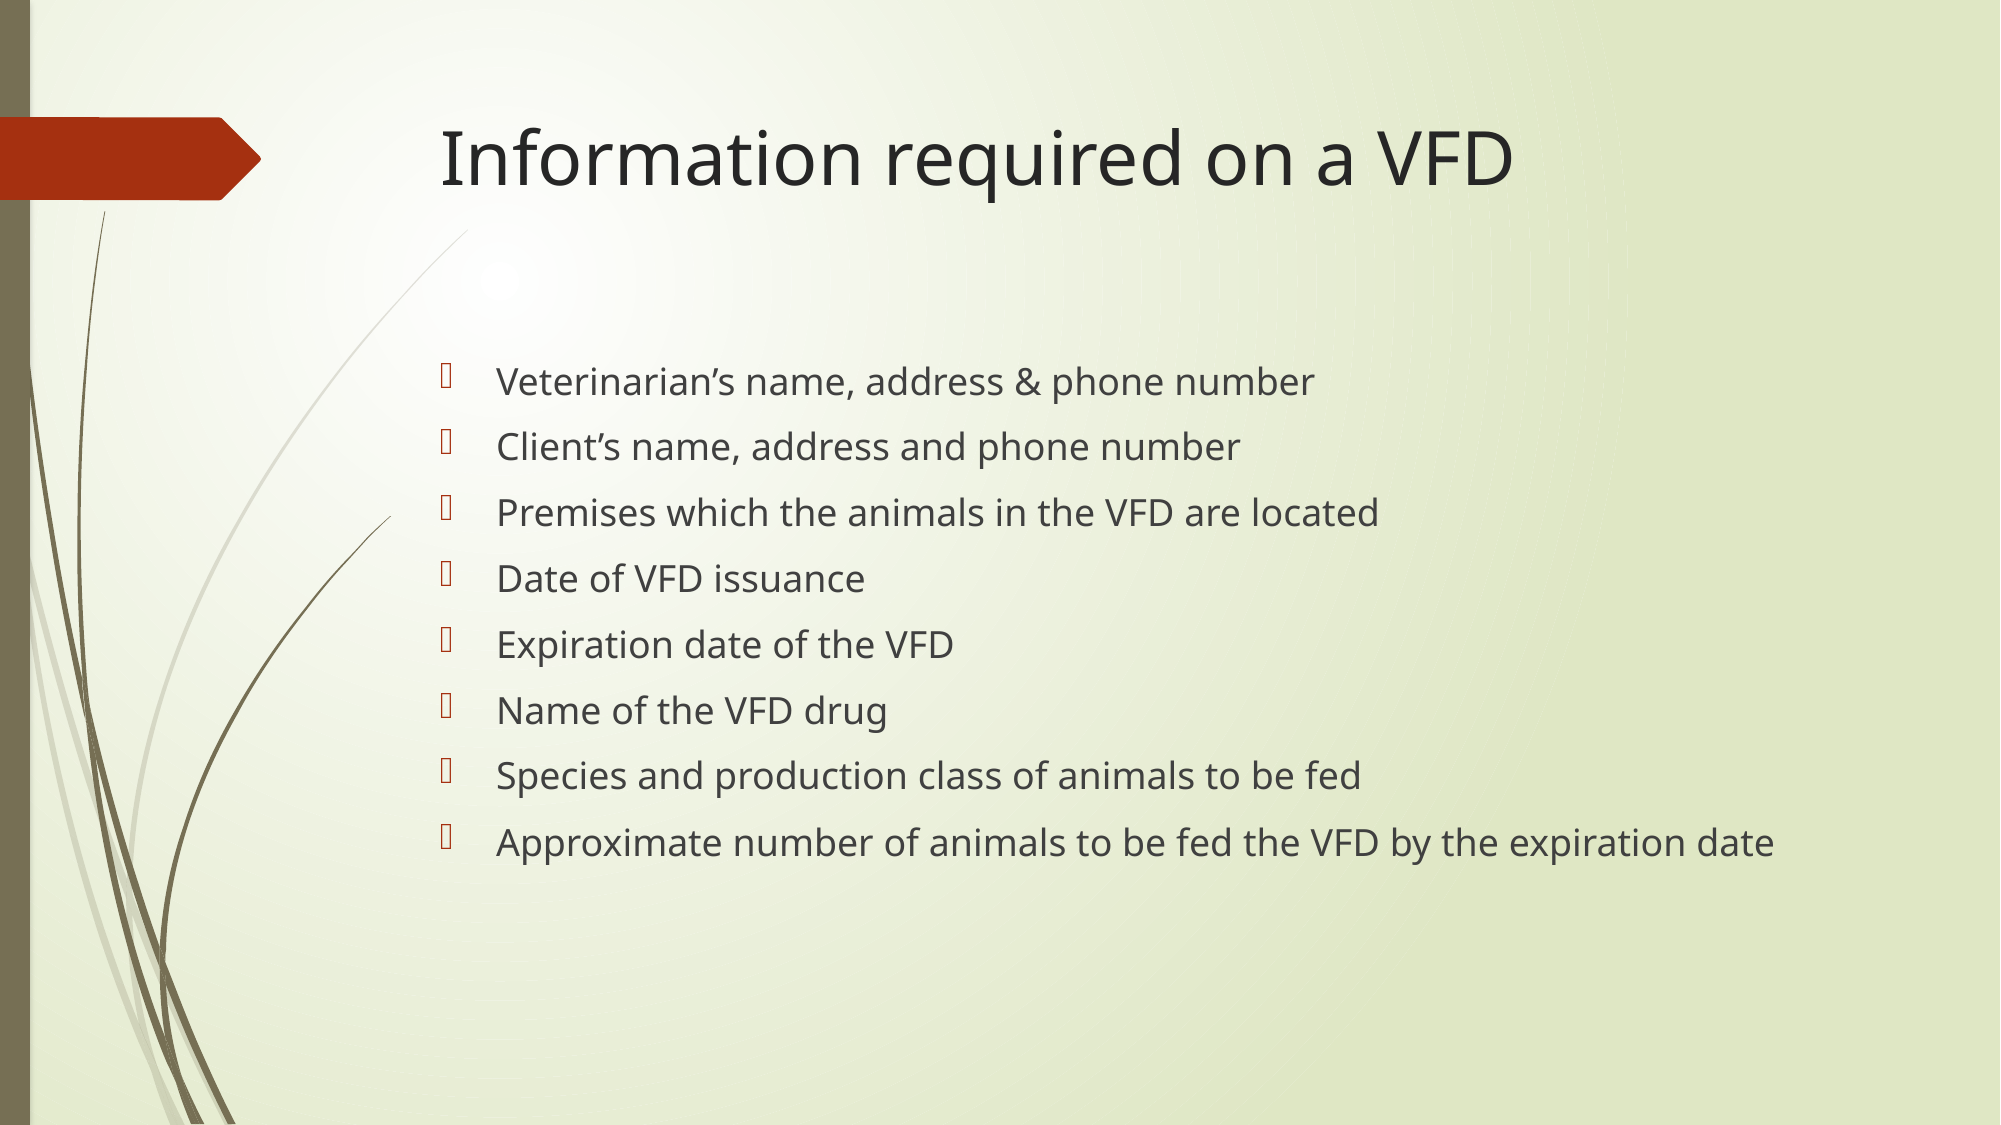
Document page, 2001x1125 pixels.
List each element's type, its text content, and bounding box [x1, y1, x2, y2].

title Information required on a VFD [425, 102, 1888, 313]
list Veterinarian’s name, address & phone number Client’s name, address and phone number Premises which the animals in the VFD are located Date of VFD issuance Expiration date of the VFD Name of the VFD drug Species and production class of animals to be fed Approximate number of animals to be fed the VFD by the expiration date [424, 350, 1888, 970]
